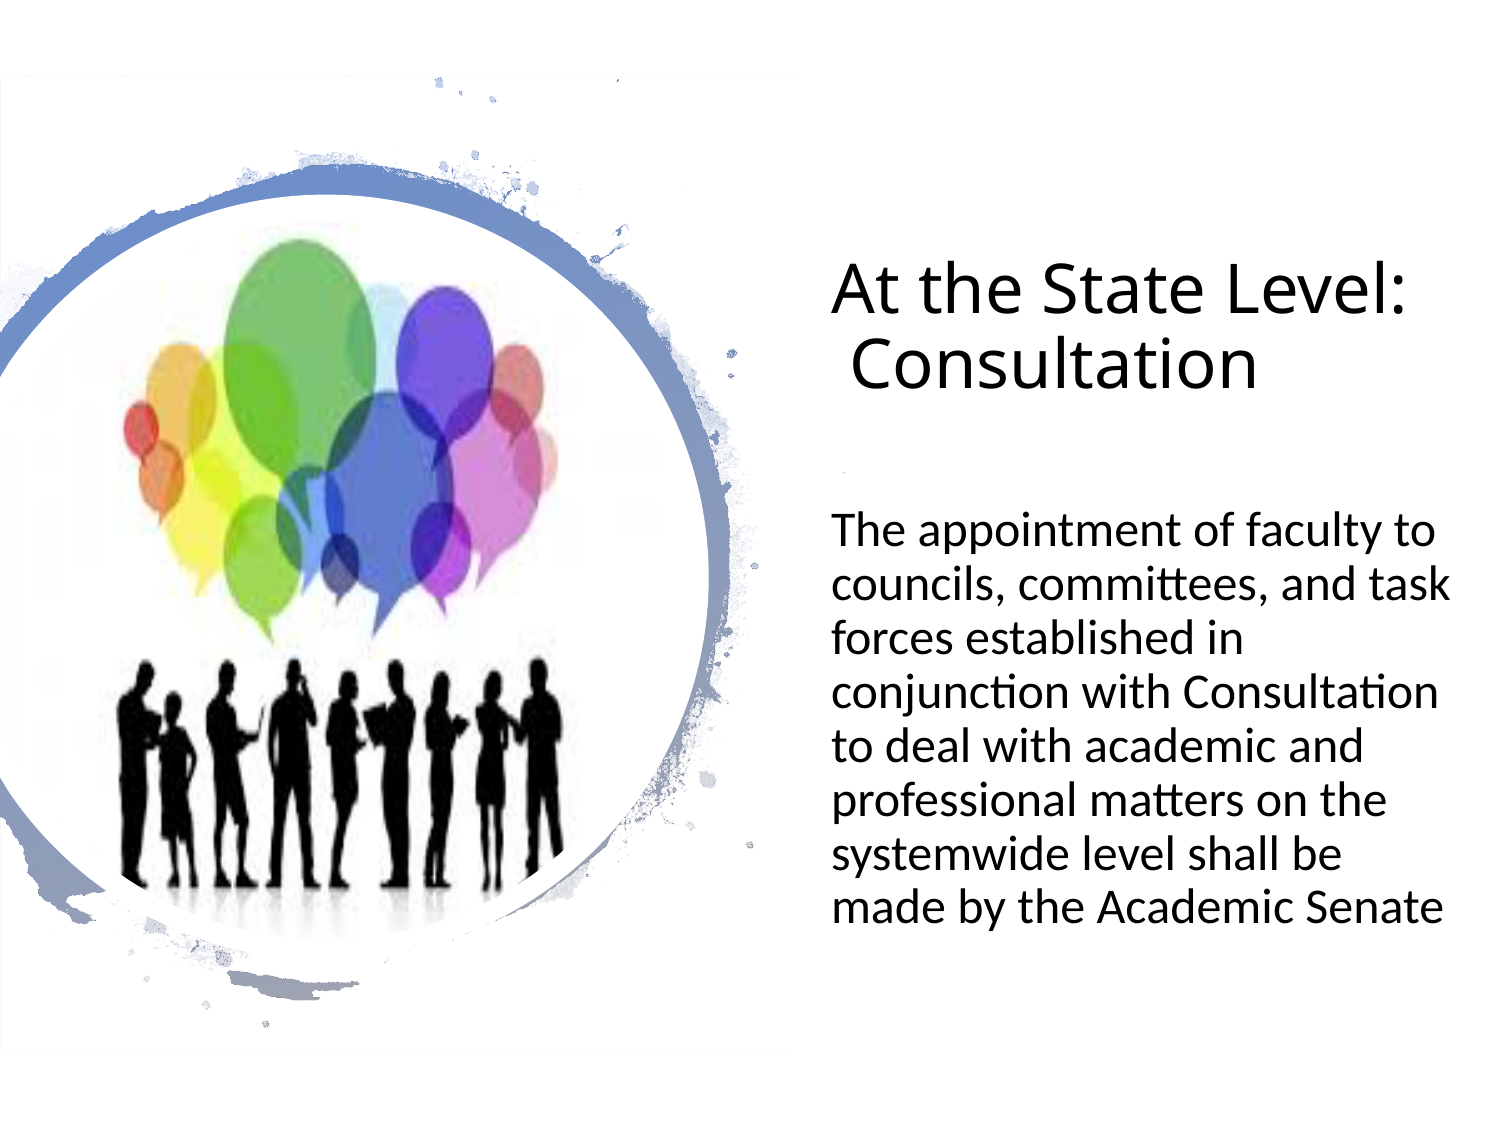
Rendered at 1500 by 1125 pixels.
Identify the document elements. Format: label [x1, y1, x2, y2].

picture [0, 76, 1500, 1049]
